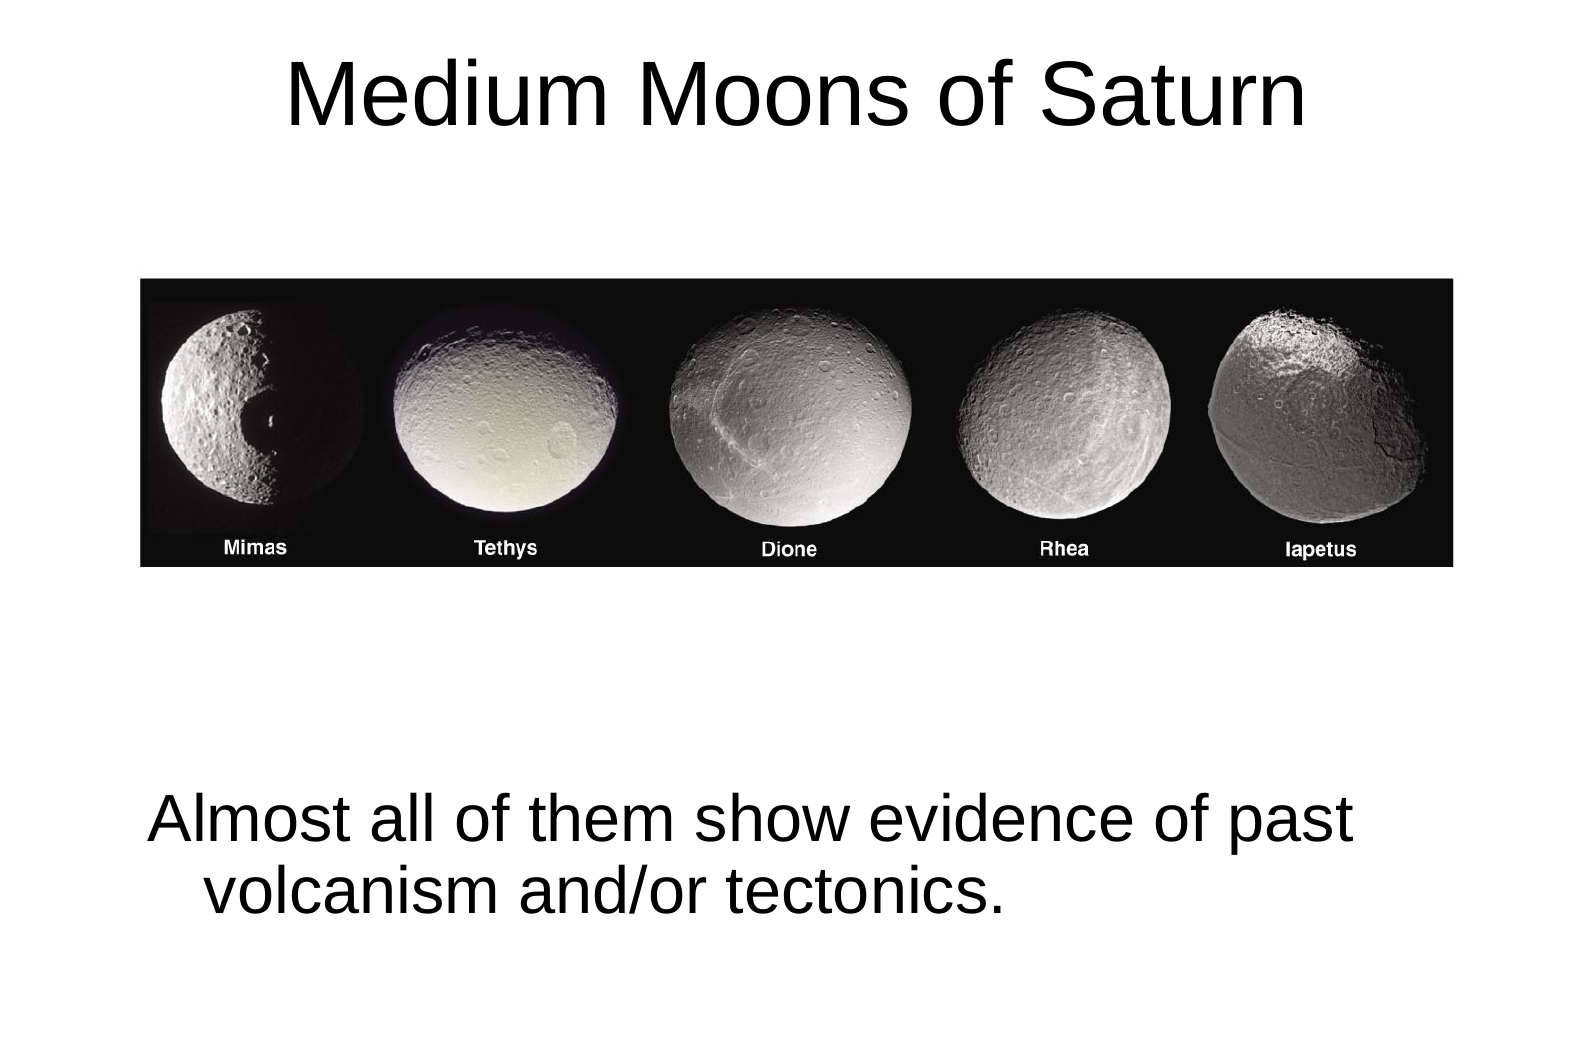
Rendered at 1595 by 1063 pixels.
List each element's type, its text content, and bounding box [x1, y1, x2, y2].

list Almost all of them show evidence of past volcanism and/or tectonics. [147, 779, 1447, 969]
picture [134, 271, 1460, 567]
title Medium Moons of Saturn [194, 38, 1400, 152]
